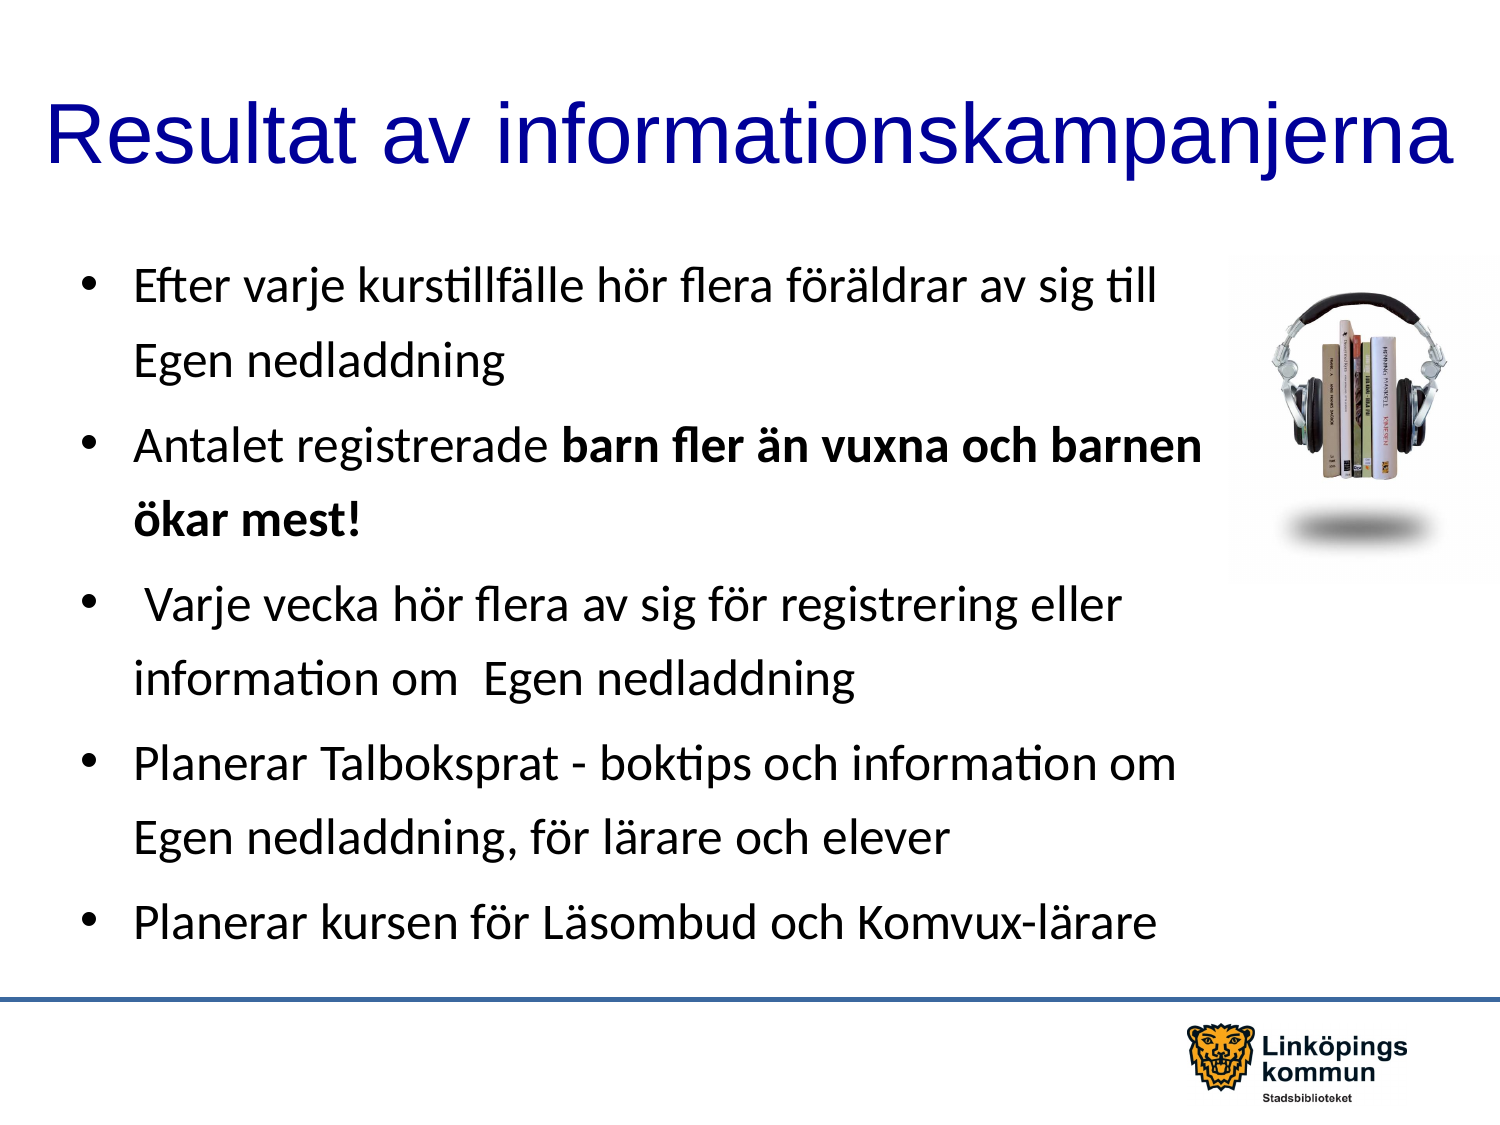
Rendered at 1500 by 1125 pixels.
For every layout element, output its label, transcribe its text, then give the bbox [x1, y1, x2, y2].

picture [1186, 1022, 1407, 1107]
picture [1228, 255, 1500, 584]
title Resultat av informationskampanjerna [0, 34, 1500, 223]
list Efter varje kurstillfälle hör flera föräldrar av sig till Egen nedladdning Antalet registrerade barn fler än vuxna och barnen ökar mest! Varje vecka hör flera av sig för registrering eller information om Egen nedladdning Planerar Talboksprat - boktips och information om Egen nedladdning, för lärare och elever Planerar kursen för Läsombud och Komvux-lärare [64, 231, 1247, 988]
